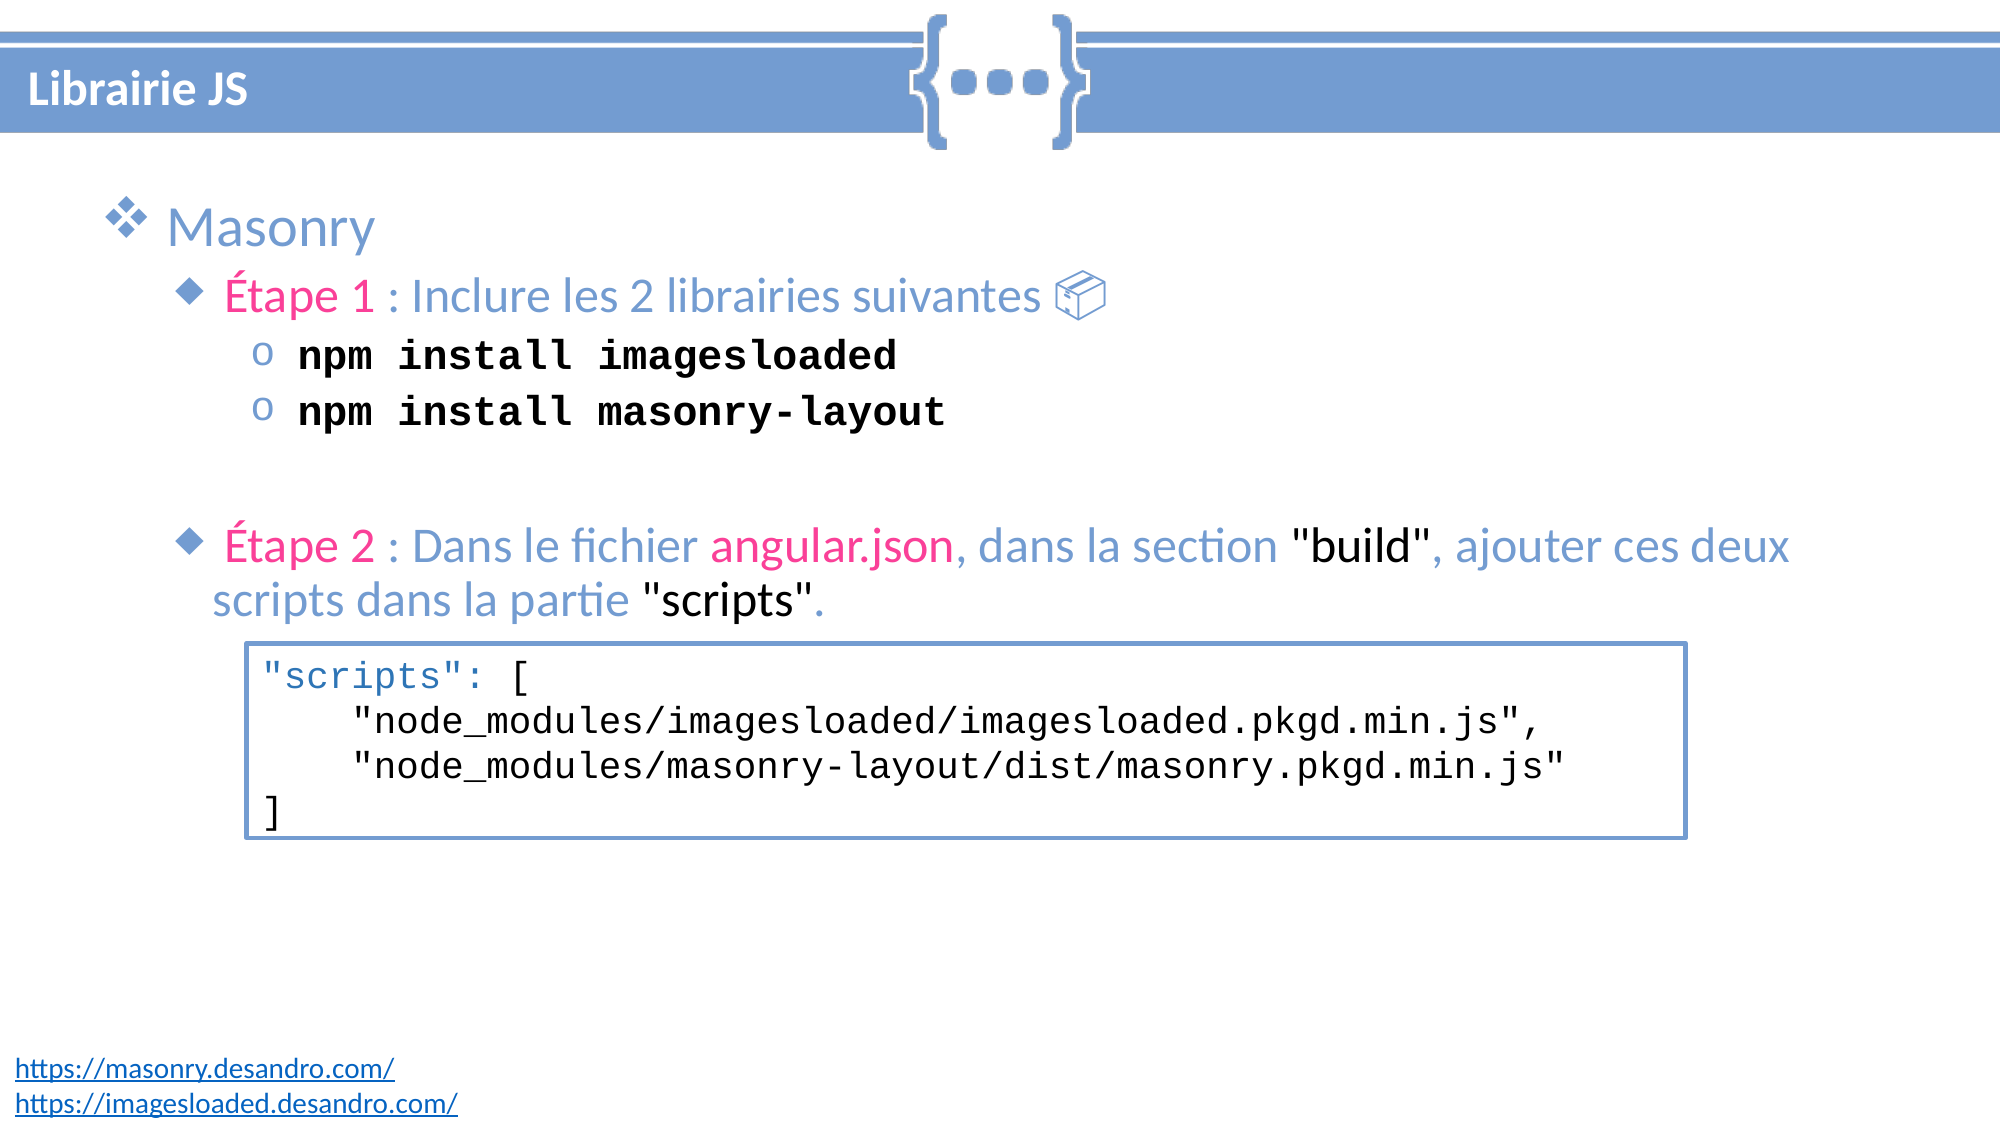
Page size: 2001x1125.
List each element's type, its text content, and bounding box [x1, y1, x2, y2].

list Masonry Étape 1 : Inclure les 2 librairies suivantes 📦 npm install imagesloaded npm install masonry-layout Étape 2 : Dans le fichier angular.json, dans la section "build", ajouter ces deux scripts dans la partie "scripts". [85, 188, 1910, 1014]
title Librairie JS [12, 58, 913, 120]
text_box "scripts": [ "node_modules/imagesloaded/imagesloaded.pkgd.min.js", "node_modules/masonry-layout/dist/masonry.pkgd.min.js" ] [246, 643, 1686, 838]
picture [0, 4, 2000, 161]
text_box https://masonry.desandro.com/ https://imagesloaded.desandro.com/ [0, 1041, 737, 1125]
